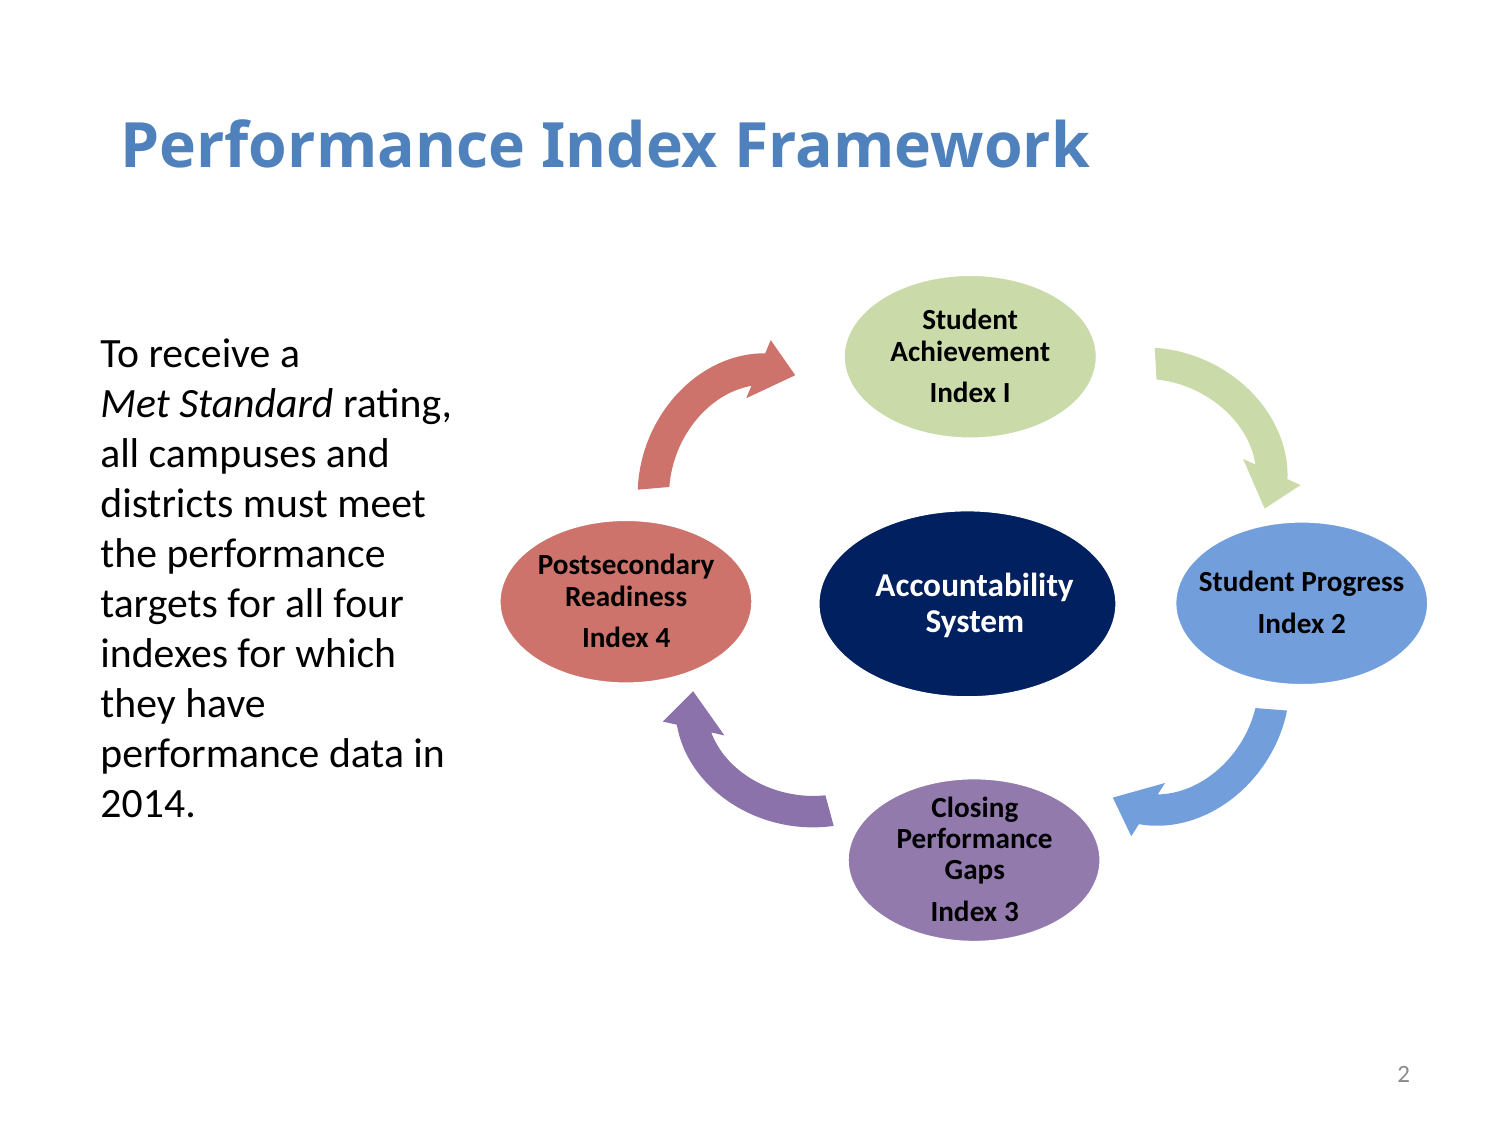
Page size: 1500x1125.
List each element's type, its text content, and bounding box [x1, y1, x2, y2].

text_box [1110, 705, 1290, 839]
text_box [1152, 345, 1303, 511]
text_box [1173, 520, 1430, 687]
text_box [846, 777, 1102, 944]
slide_number 2 [1074, 1042, 1425, 1103]
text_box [842, 273, 1099, 440]
text_box [660, 694, 836, 830]
text_box To receive a Met Standard rating, all campuses and districts must meet the performance targets for all four indexes for which they have performance data in 2014. [85, 318, 475, 834]
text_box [498, 518, 754, 685]
title Performance Index Framework [105, 45, 1463, 188]
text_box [817, 509, 1118, 699]
text_box [635, 338, 798, 492]
